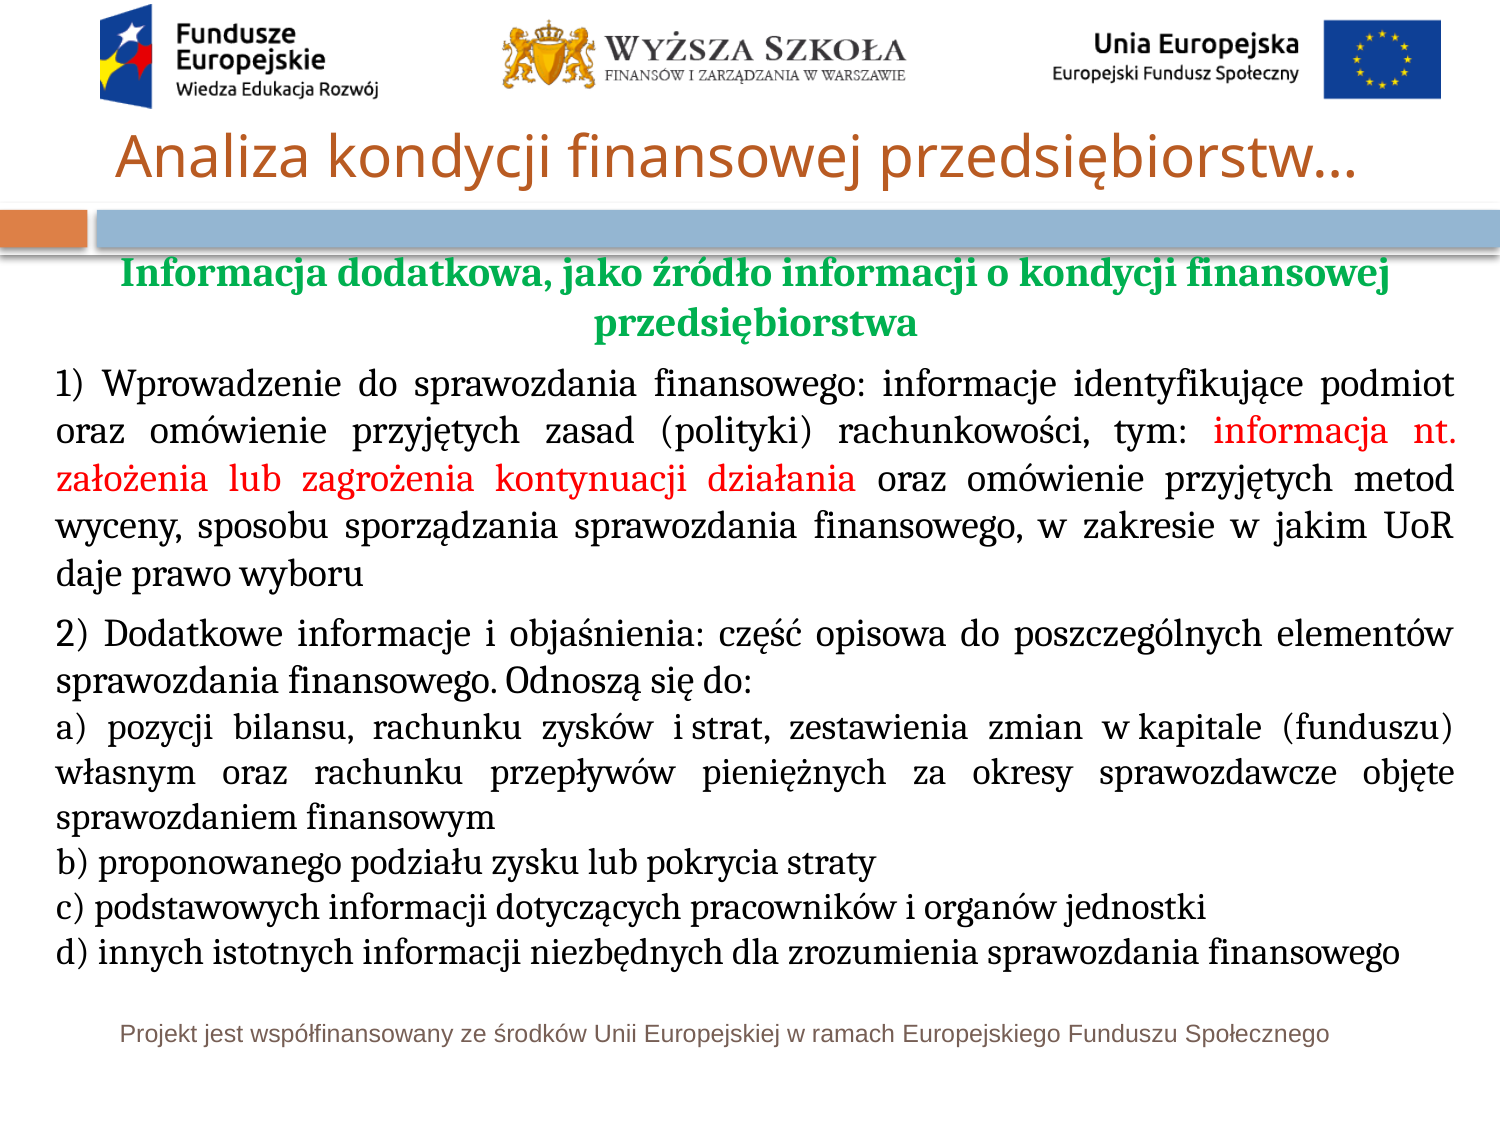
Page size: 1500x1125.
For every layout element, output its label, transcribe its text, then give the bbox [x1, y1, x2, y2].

title Analiza kondycji finansowej przedsiębiorstw… [100, 119, 1439, 201]
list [100, 4, 1442, 109]
text_box Informacja dodatkowa, jako źródło informacji o kondycji finansowej przedsiębiorstwa 1) Wprowadzenie do sprawozdania finansowego: informacje identyfikujące podmiot oraz omówienie przyjętych zasad (polityki) rachunkowości, tym: informacja nt. założenia lub zagrożenia kontynuacji działania oraz omówienie przyjętych metod wyceny, sposobu sporządzania sprawozdania finansowego, w zakresie w jakim UoR daje prawo wyboru 2) Dodatkowe informacje i objaśnienia: część opisowa do poszczególnych elementów sprawozdania finansowego. Odnoszą się do: a) pozycji bilansu, rachunku zysków i strat, zestawienia zmian w kapitale (funduszu) własnym oraz rachunku przepływów pieniężnych za okresy sprawozdawcze objęte sprawozdaniem finansowym b) proponowanego podziału zysku lub pokrycia straty c) podstawowych informacji dotyczących pracowników i organów jednostki d) innych istotnych informacji niezbędnych dla zrozumienia sprawozdania finansowego [41, 236, 1471, 980]
footer Projekt jest współfinansowany ze środków Unii Europejskiej w ramach Europejskiego Funduszu Społecznego [11, 1002, 1441, 1063]
